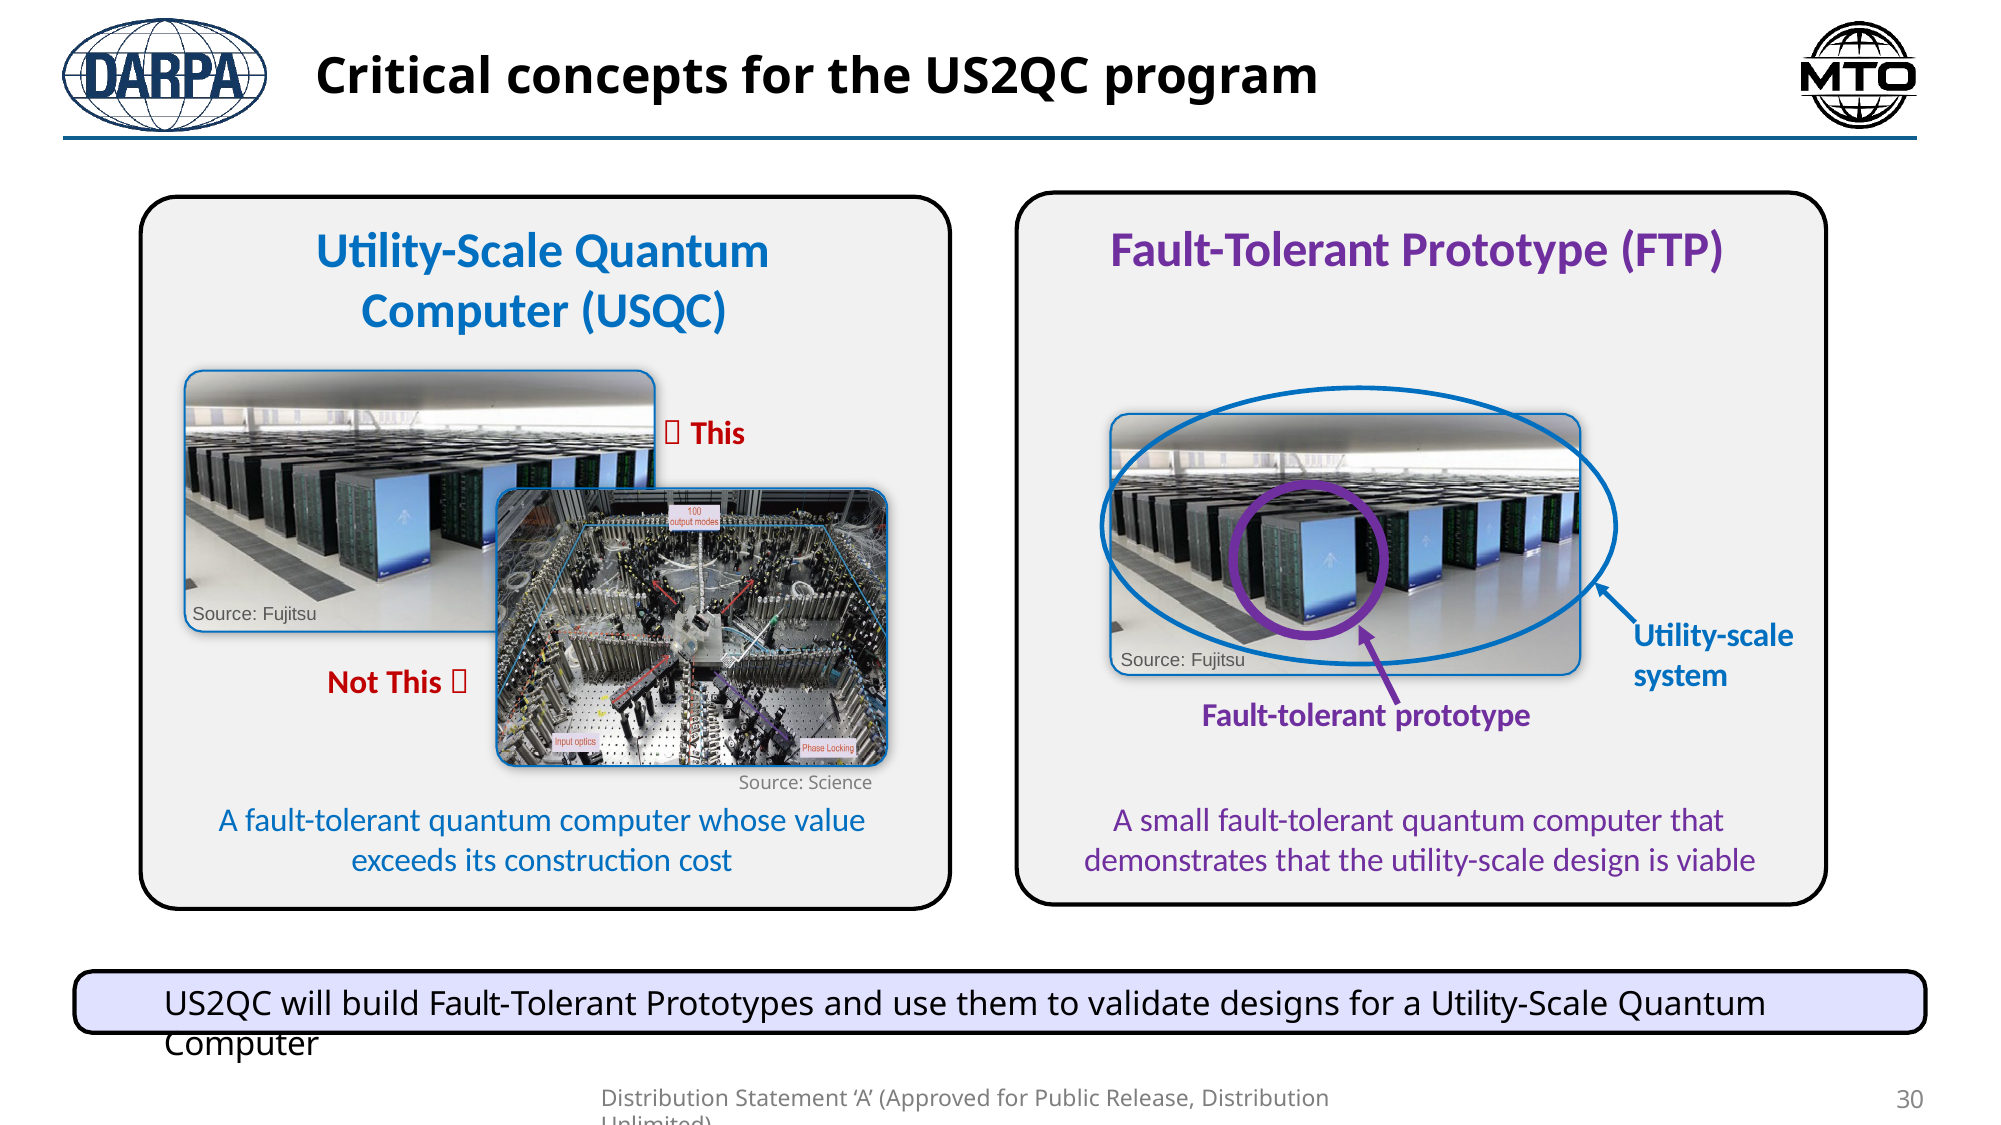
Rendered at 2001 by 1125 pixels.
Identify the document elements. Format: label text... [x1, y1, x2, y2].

title Critical concepts for the US2QC program [312, 41, 1758, 232]
text_box US2QC will build Fault-Tolerant Prototypes and use them to validate designs for a Utility-Scale Quantum Computer [161, 1047, 1839, 1062]
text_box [72, 969, 1928, 1036]
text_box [138, 194, 953, 912]
picture [1801, 21, 1917, 129]
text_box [167, 353, 907, 786]
footer Distribution Statement ‘A’ (Approved for Public Release, Distribution Unlimited) [598, 1080, 1401, 1125]
picture [62, 18, 267, 132]
slide_number 17 [1889, 1081, 1932, 1125]
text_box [1014, 190, 1829, 907]
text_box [1099, 385, 1619, 708]
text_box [1594, 582, 1638, 625]
